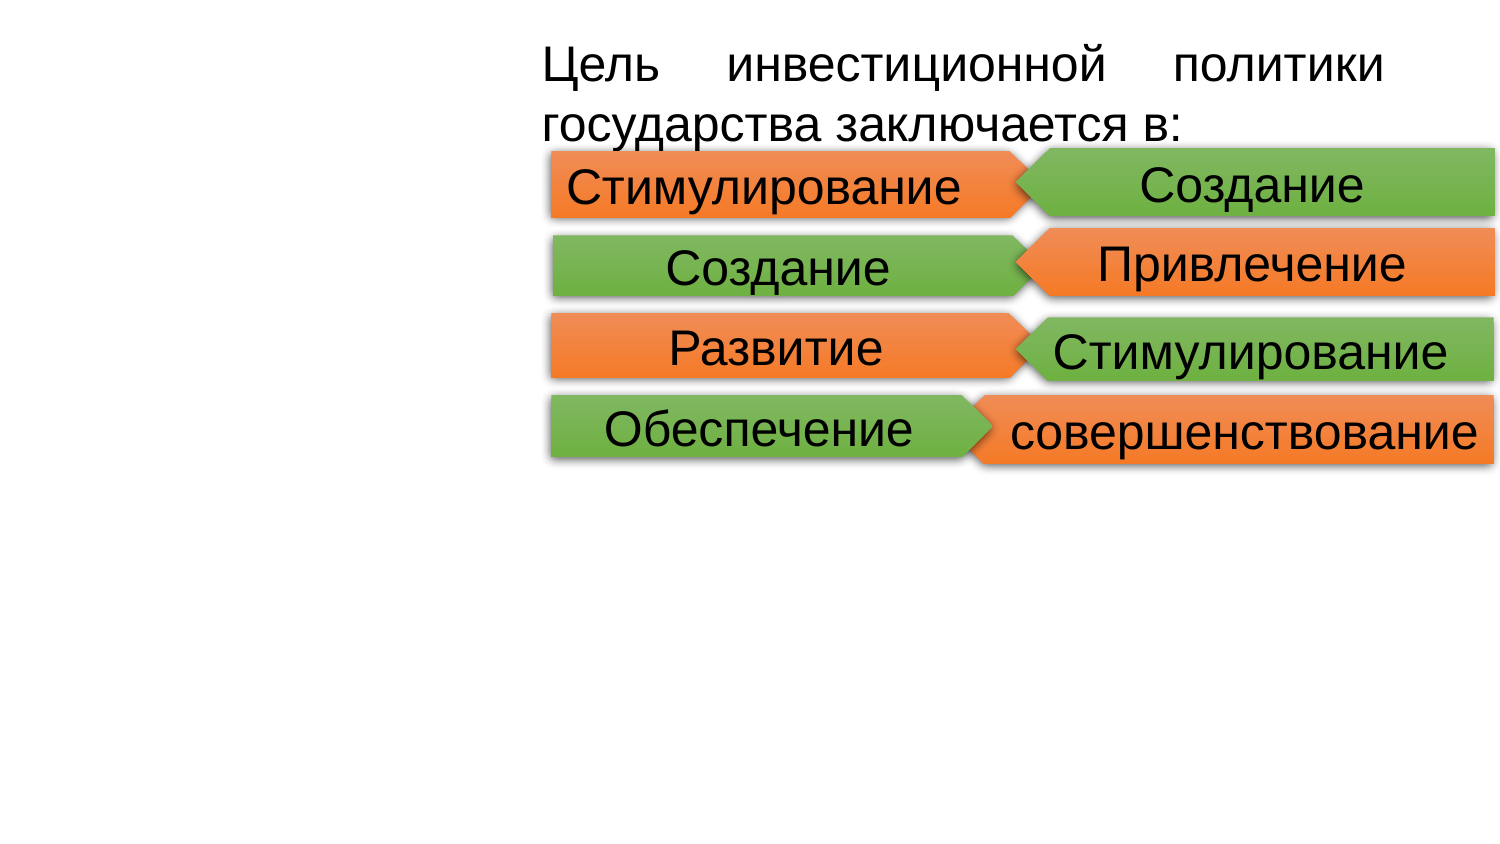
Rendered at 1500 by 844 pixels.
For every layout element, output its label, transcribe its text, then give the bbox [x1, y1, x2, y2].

text_box Развитие [551, 313, 1026, 379]
text_box Создание [1016, 147, 1496, 217]
text_box Стимулирование [1016, 317, 1494, 381]
text_box Создание [552, 235, 1024, 297]
text_box Стимулирование [551, 150, 1024, 219]
text_box Цель инвестиционной политики государства заключается в: [526, 24, 1400, 160]
text_box Привлечение [1016, 227, 1496, 296]
text_box Обеспечение [551, 395, 993, 457]
text_box совершенствование [977, 395, 1494, 465]
